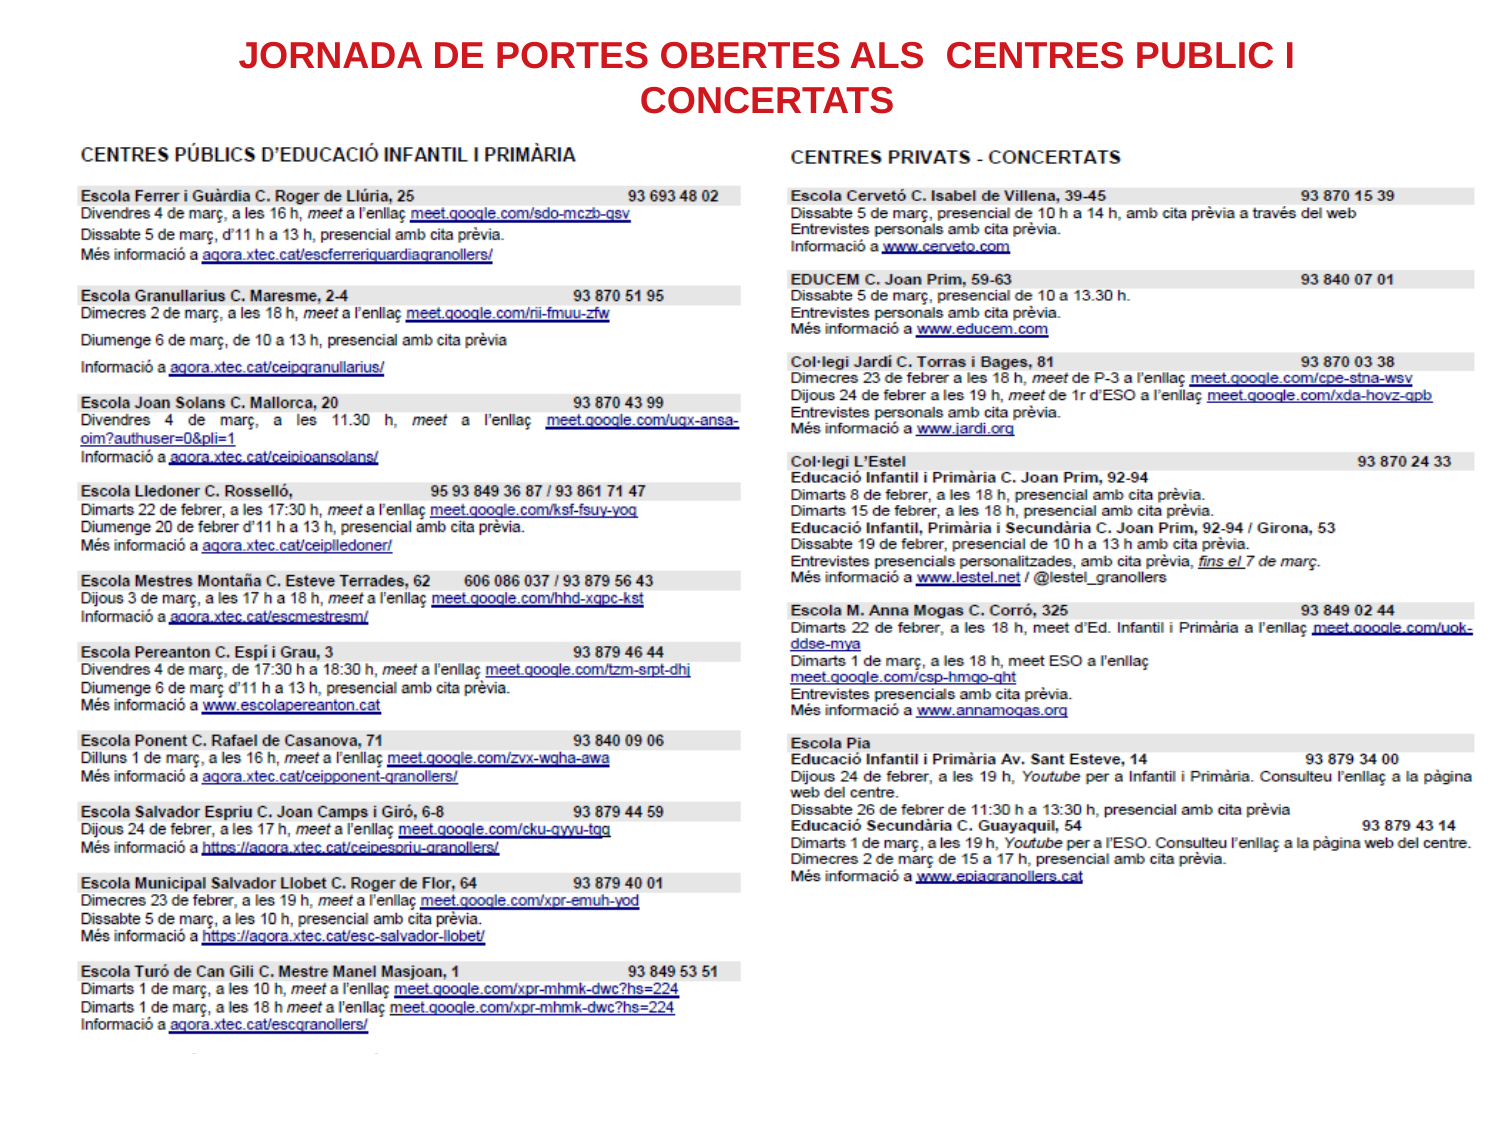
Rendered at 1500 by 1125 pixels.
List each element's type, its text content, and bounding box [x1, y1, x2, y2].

text_box JORNADA DE PORTES OBERTES ALS CENTRES PUBLIC I CONCERTATS [165, 23, 1370, 129]
picture [779, 129, 1488, 896]
picture [69, 139, 768, 1054]
